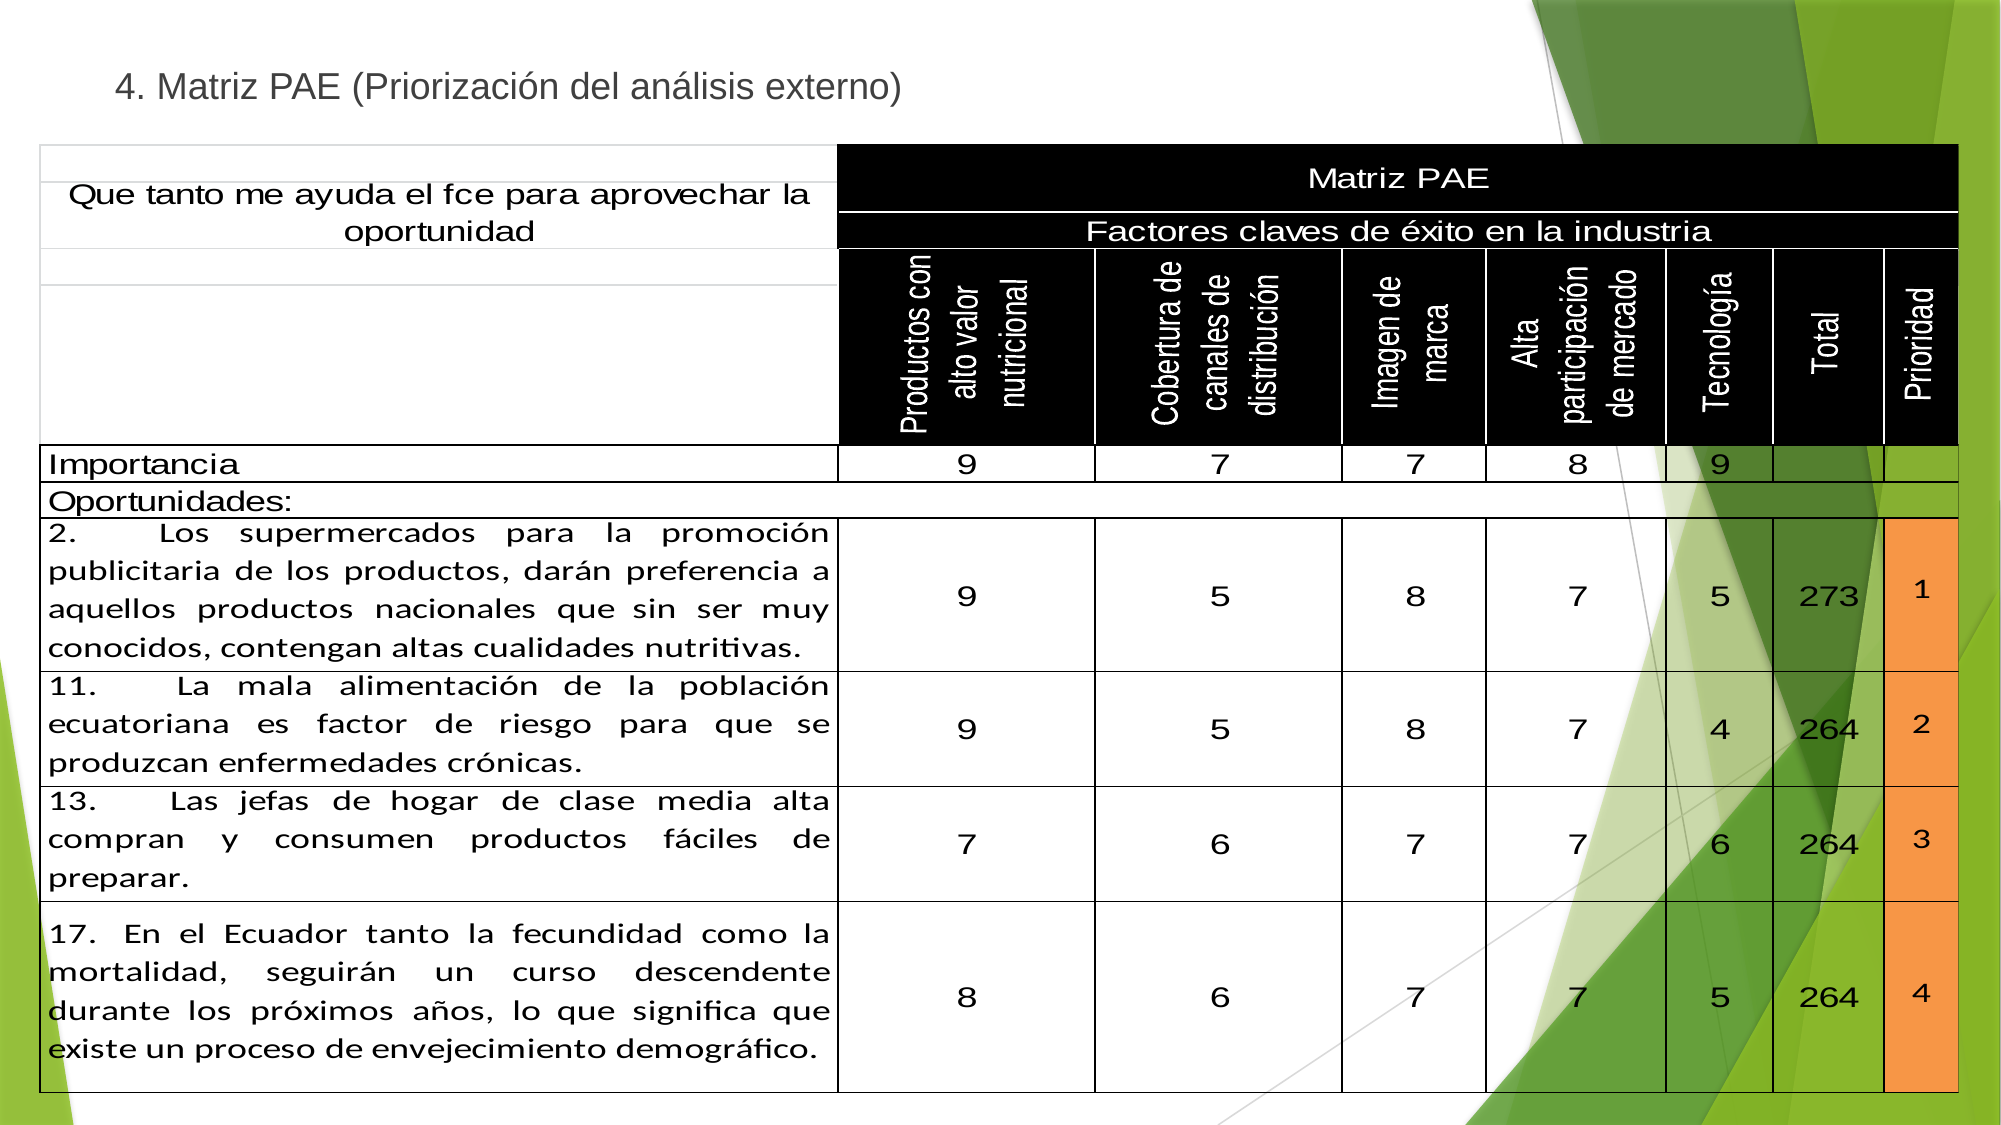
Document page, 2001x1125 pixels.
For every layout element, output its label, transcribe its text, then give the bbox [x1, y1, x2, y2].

list 4. Matriz PAE (Priorización del análisis externo) [99, 54, 1900, 142]
picture [38, 143, 1962, 1095]
